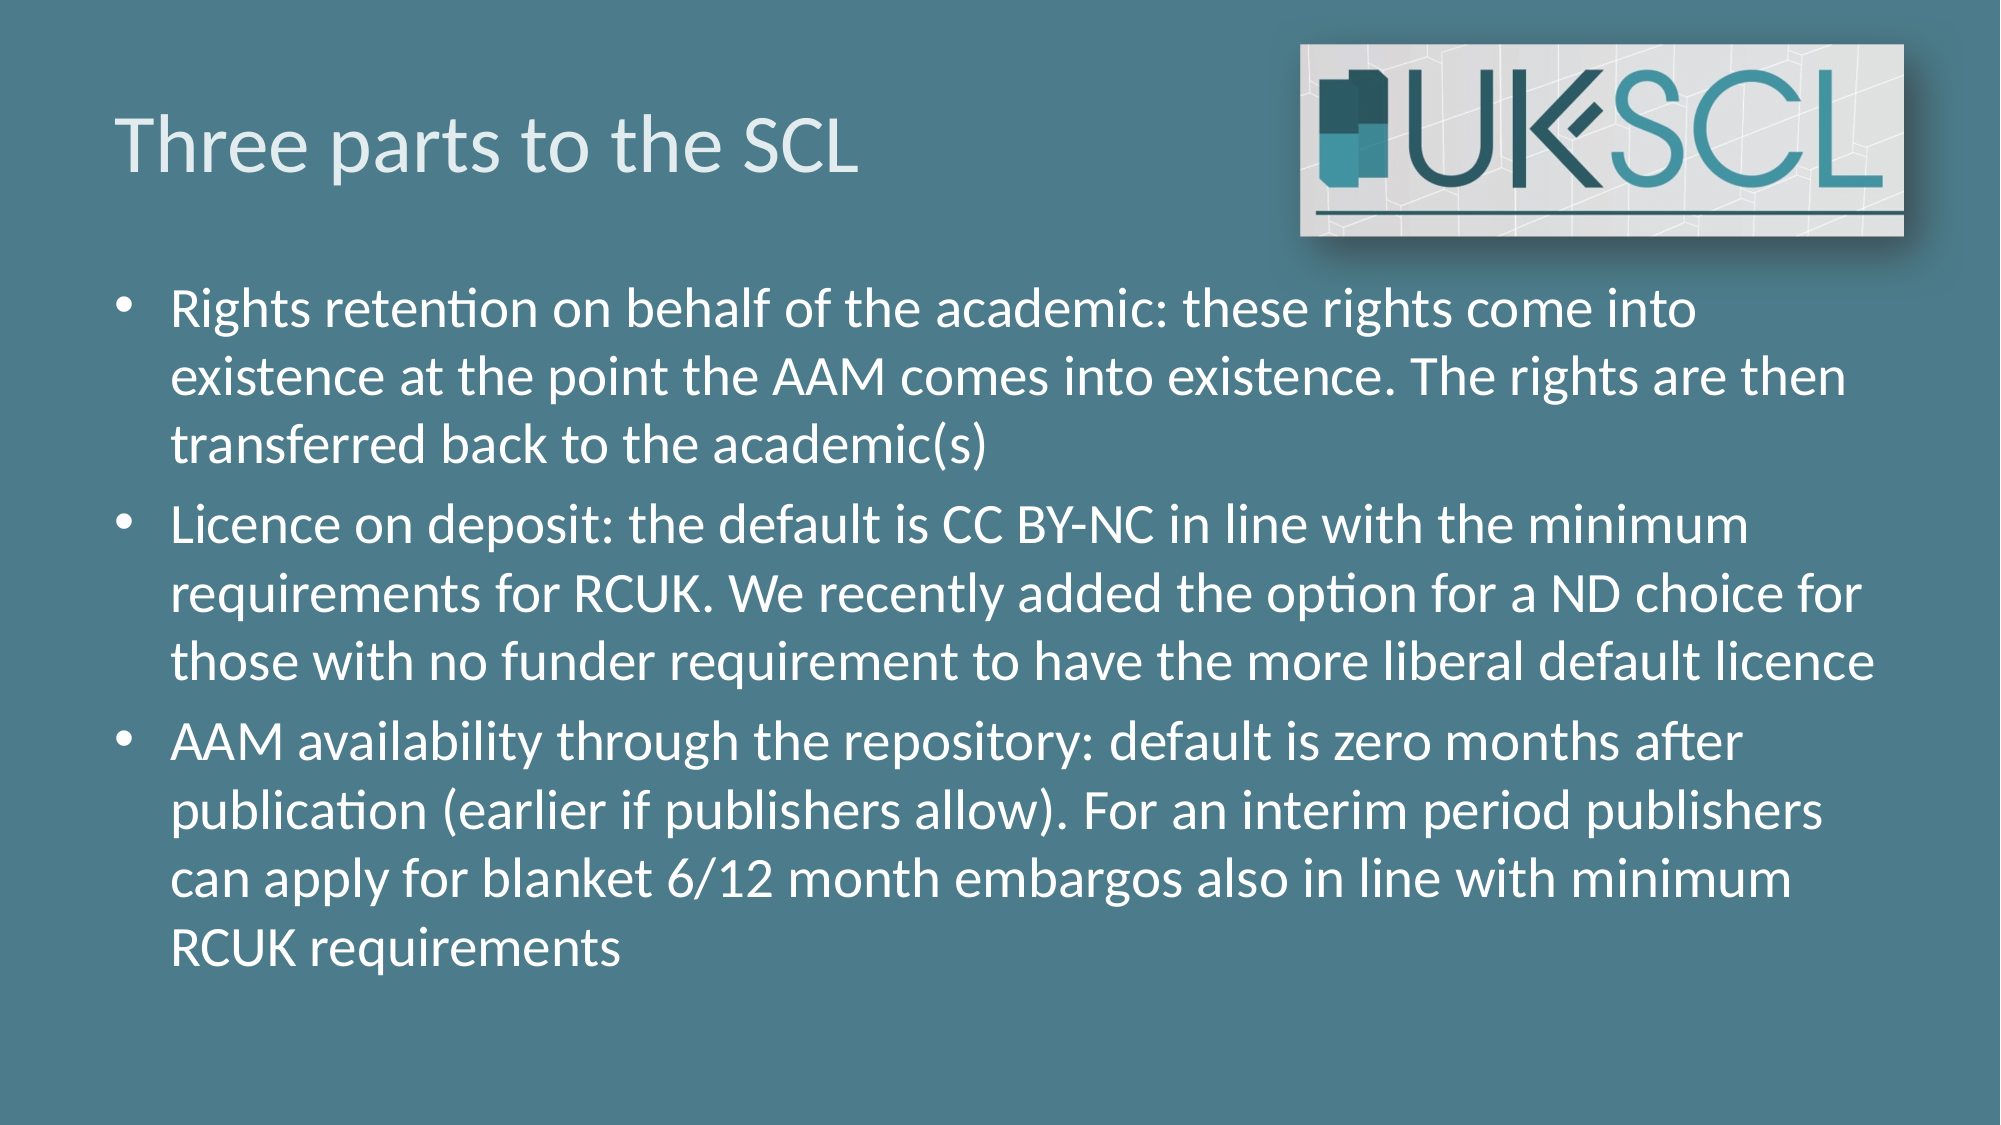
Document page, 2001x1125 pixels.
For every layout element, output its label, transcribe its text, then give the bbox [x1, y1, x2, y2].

title Three parts to the SCL [99, 45, 1300, 233]
picture [1299, 44, 1904, 237]
list Rights retention on behalf of the academic: these rights come into existence at the point the AAM comes into existence. The rights are then transferred back to the academic(s) Licence on deposit: the default is CC BY-NC in line with the minimum requirements for RCUK. We recently added the option for a ND choice for those with no funder requirement to have the more liberal default licence AAM availability through the repository: default is zero months after publication (earlier if publishers allow). For an interim period publishers can apply for blanket 6/12 month embargos also in line with minimum RCUK requirements [99, 262, 1900, 1005]
